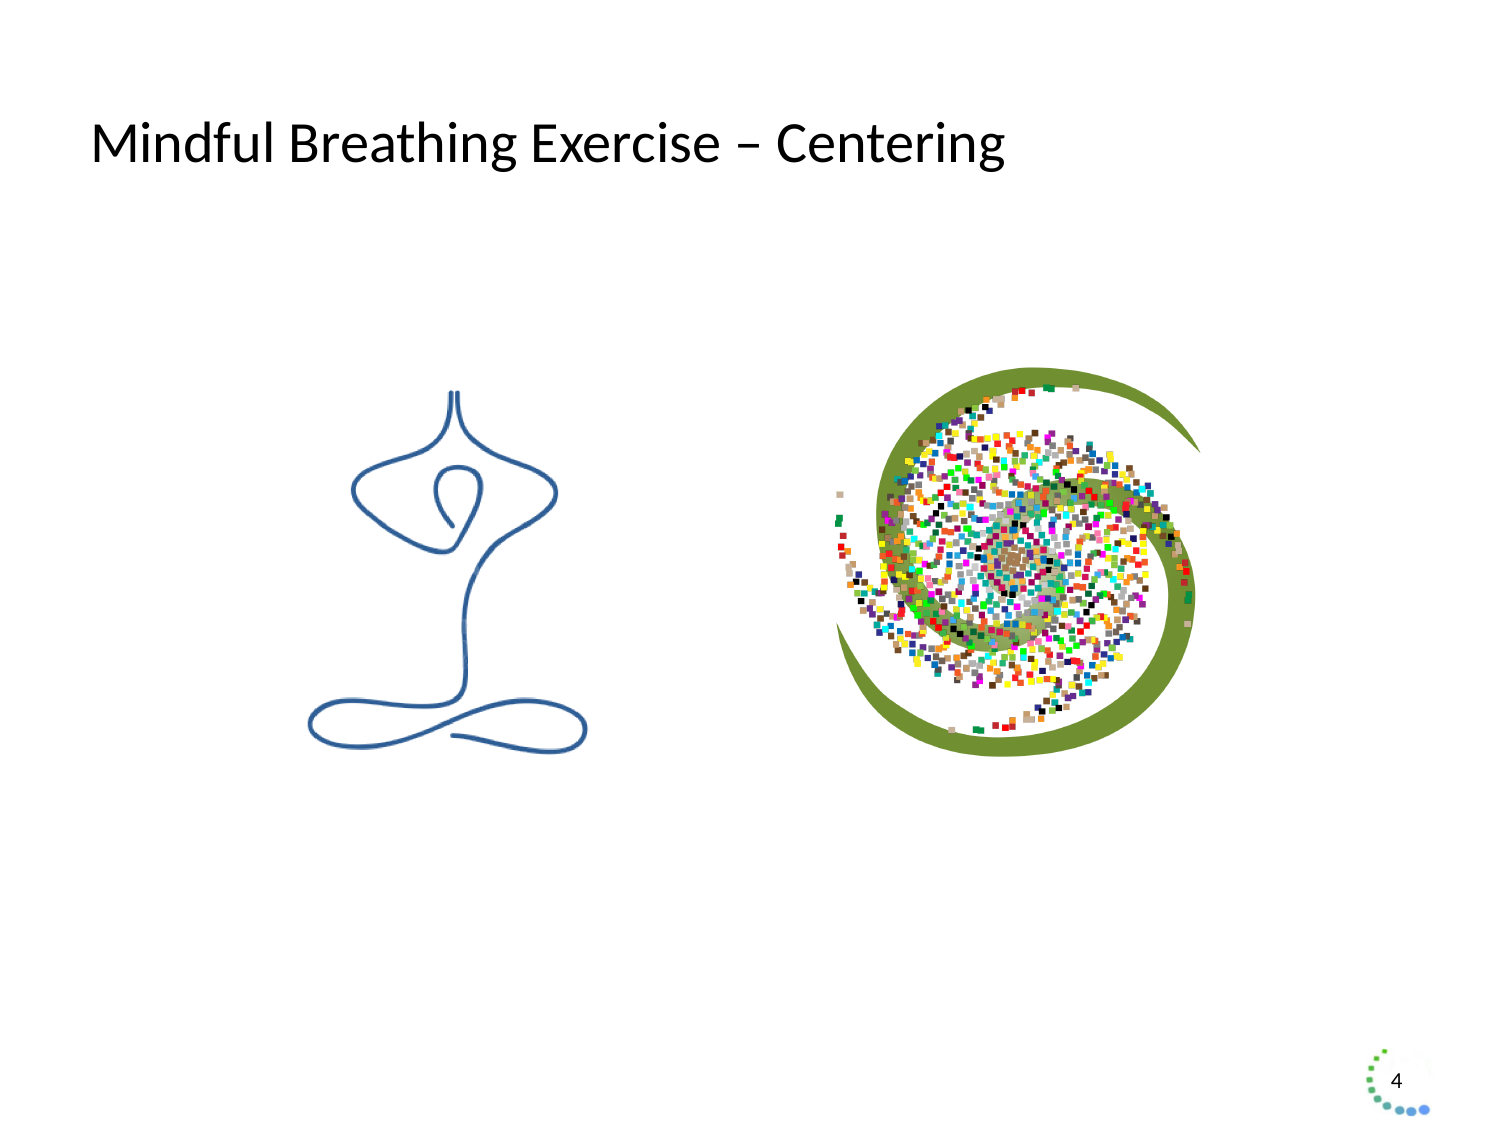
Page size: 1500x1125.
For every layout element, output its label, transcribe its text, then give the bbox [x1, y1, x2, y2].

picture [1363, 1047, 1435, 1117]
picture [186, 350, 709, 773]
title Mindful Breathing Exercise – Centering [75, 45, 1105, 233]
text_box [751, 365, 1202, 758]
